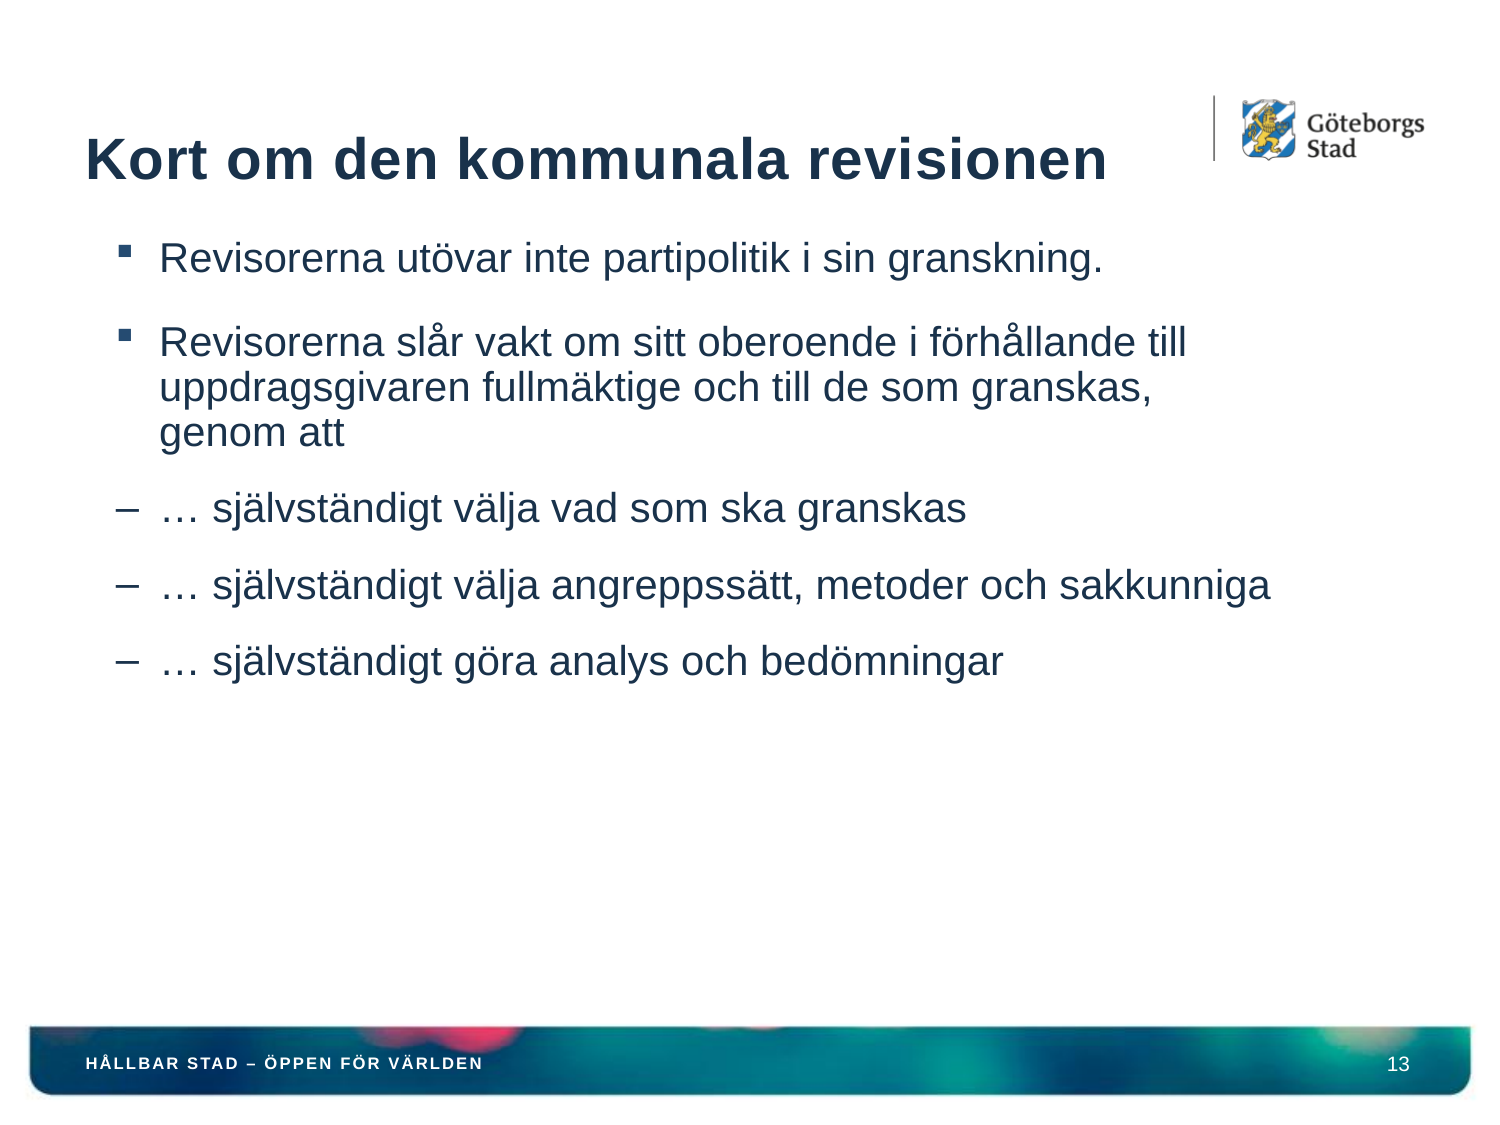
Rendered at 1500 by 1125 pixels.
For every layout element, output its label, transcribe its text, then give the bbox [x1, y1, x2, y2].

title Kort om den kommunala revisionen [85, 78, 1192, 192]
list Revisorerna utövar inte partipolitik i sin granskning. Revisorerna slår vakt om sitt oberoende i förhållande till uppdragsgivaren fullmäktige och till de som granskas, genom att … självständigt välja vad som ska granskas … självständigt välja angreppssätt, metoder och sakkunniga … självständigt göra analys och bedömningar [85, 236, 1436, 1007]
footer HÅLLBAR STAD – ÖPPEN FÖR VÄRLDEN [85, 1028, 561, 1097]
picture [1213, 0, 1500, 161]
slide_number 13 [1361, 1028, 1436, 1097]
picture [0, 999, 1500, 1125]
